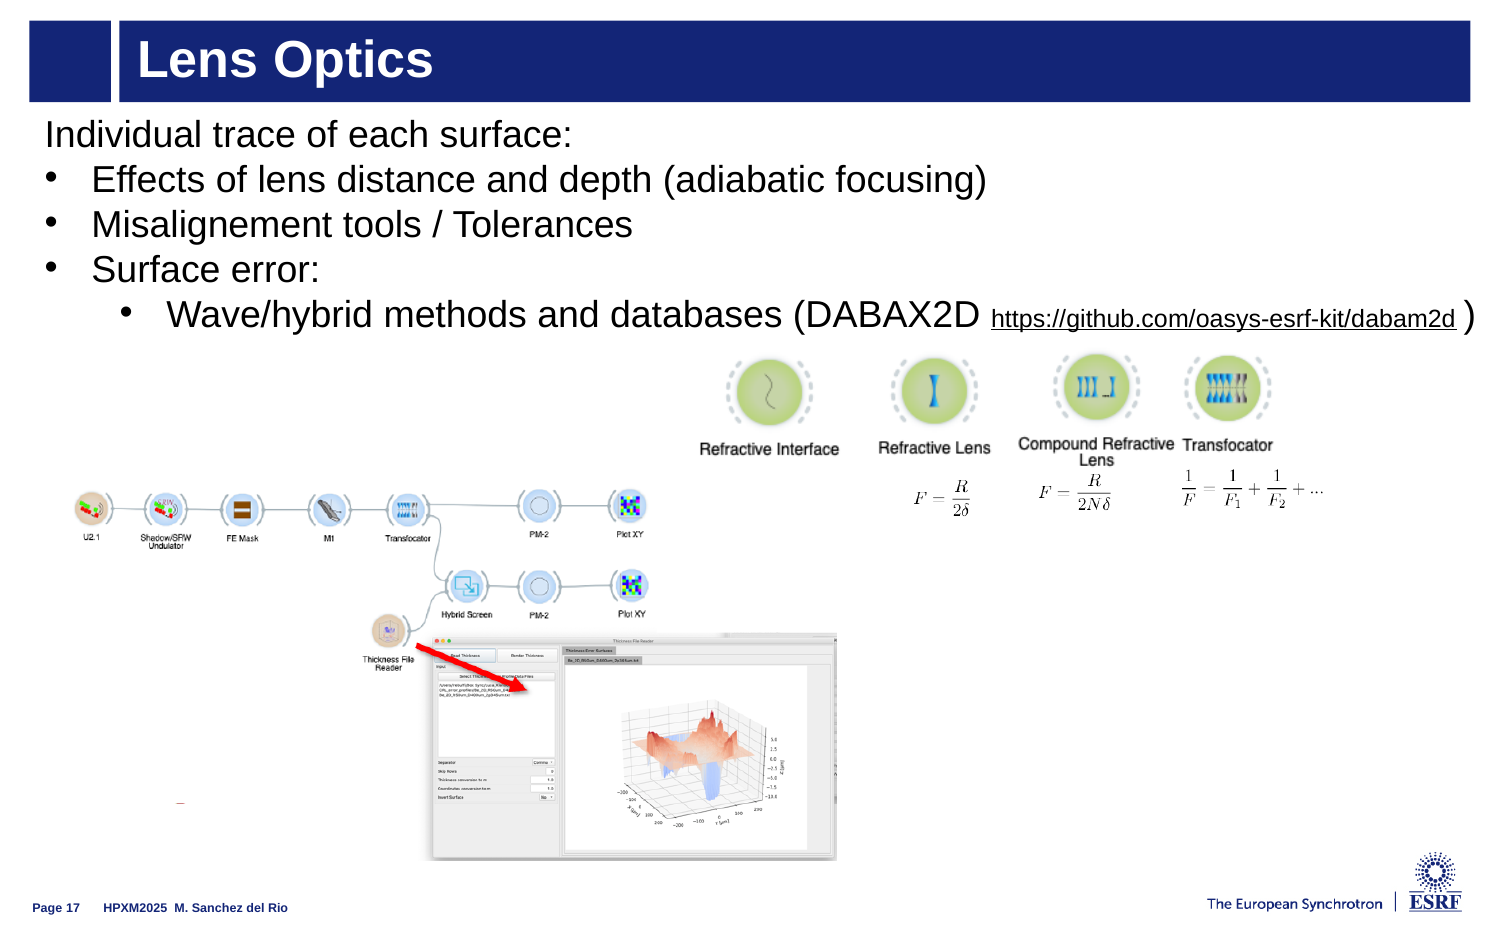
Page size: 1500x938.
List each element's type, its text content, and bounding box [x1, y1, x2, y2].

text_box Individual trace of each surface: Effects of lens distance and depth (adiabatic focusing) Misalignement tools / Tolerances Surface error: Wave/hybrid methods and databases (DABAX2D https://github.com/oasys-esrf-kit/dabam2d ) [29, 102, 1492, 342]
picture [1175, 831, 1500, 938]
footer HPXM2025 M. Sanchez del Rio [103, 886, 1108, 916]
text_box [70, 457, 973, 861]
picture [690, 322, 1324, 518]
slide_number Page 17 [32, 886, 101, 916]
title Lens Optics [119, 20, 1471, 102]
